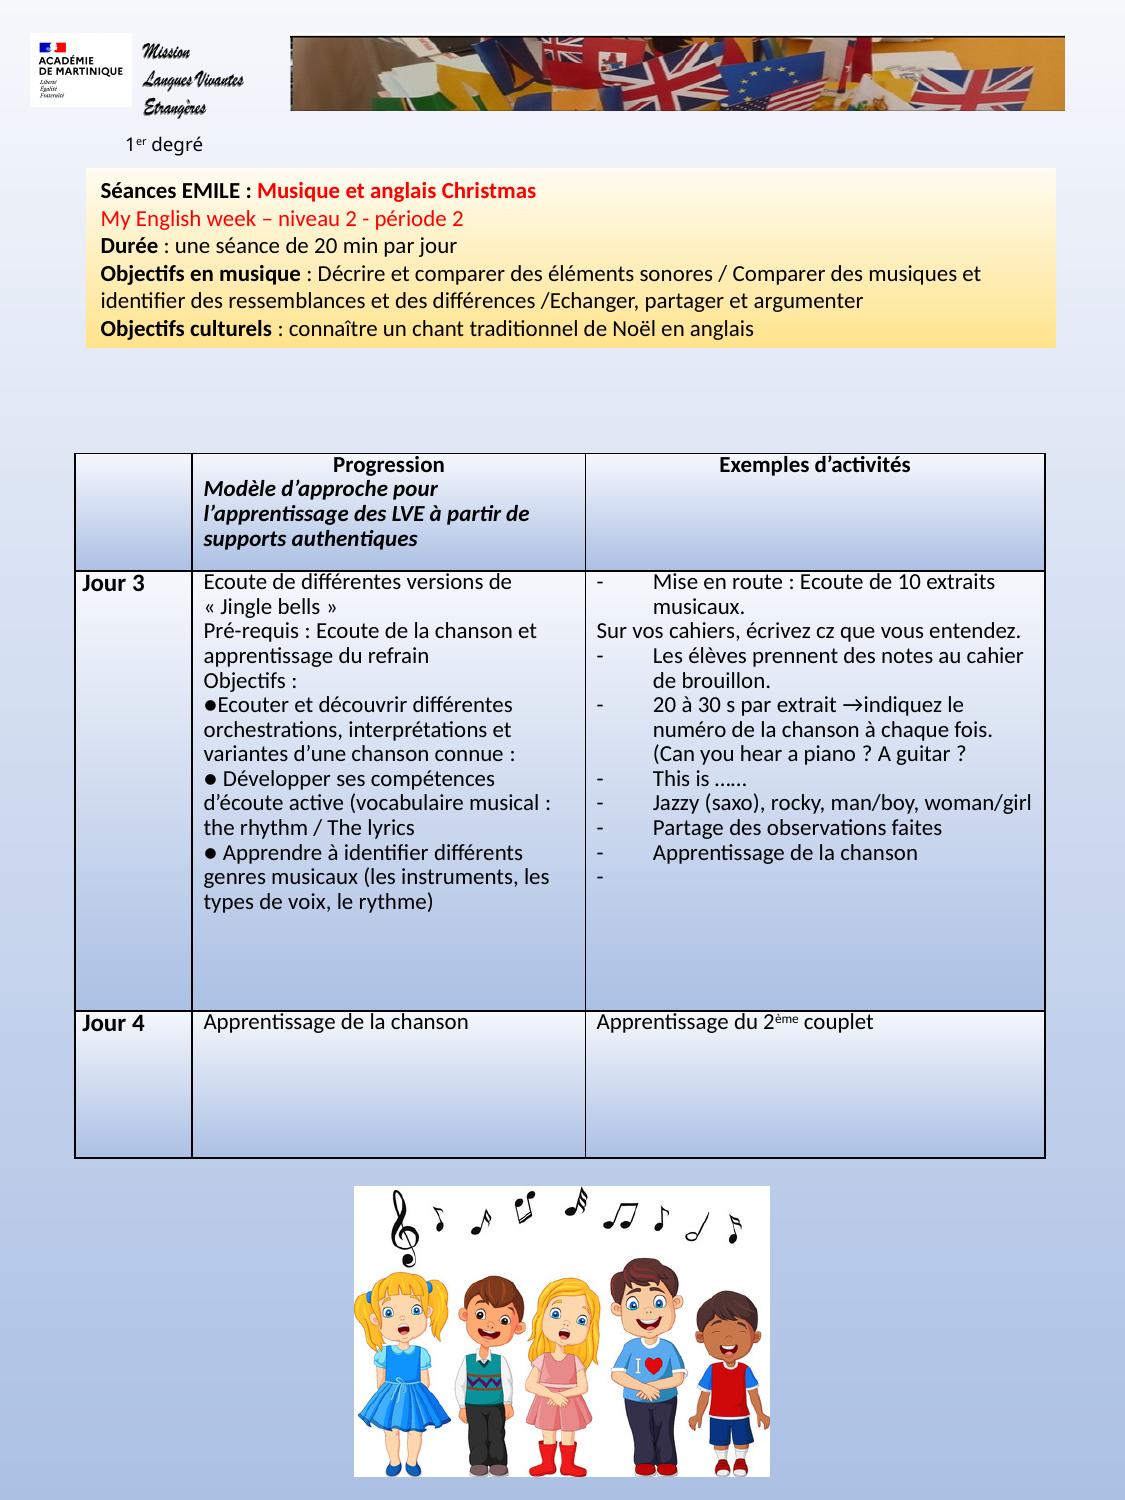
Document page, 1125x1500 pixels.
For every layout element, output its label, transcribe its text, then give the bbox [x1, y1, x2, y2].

table_header [76, 454, 191, 570]
text_box Séances EMILE : Musique et anglais Christmas My English week – niveau 2 - période 2 Durée : une séance de 20 min par jour Objectifs en musique : Décrire et comparer des éléments sonores / Comparer des musiques et identifier des ressemblances et des différences /Echanger, partager et argumenter Objectifs culturels : connaître un chant traditionnel de Noël en anglais [85, 168, 1057, 348]
picture [290, 33, 1065, 111]
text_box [30, 33, 245, 162]
table_cell Ecoute de différentes versions de « Jingle bells » Pré-requis : Ecoute de la chanson et apprentissage du refrain Objectifs : ●Ecouter et découvrir différentes orchestrations, interprétations et variantes d’une chanson connue : ● Développer ses compétences d’écoute active (vocabulaire musical : the rhythm / The lyrics ● Apprendre à identifier différents genres musicaux (les instruments, les types de voix, le rythme) [193, 572, 585, 1010]
table_cell Jour 3 [76, 572, 191, 1010]
table_cell Mise en route : Ecoute de 10 extraits musicaux. Sur vos cahiers, écrivez cz que vous entendez. Les élèves prennent des notes au cahier de brouillon. 20 à 30 s par extrait →indiquez le numéro de la chanson à chaque fois. (Can you hear a piano ? A guitar ? This is …… Jazzy (saxo), rocky, man/boy, woman/girl Partage des observations faites Apprentissage de la chanson [586, 572, 1044, 1010]
table_cell Jour 4 [76, 1012, 191, 1157]
table_cell Apprentissage de la chanson [193, 1012, 585, 1157]
picture [354, 1186, 770, 1477]
table_header Progression Modèle d’approche pour l’apprentissage des LVE à partir de supports authentiques [193, 454, 585, 570]
table_cell Apprentissage du 2ème couplet [586, 1012, 1044, 1157]
table_header Exemples d’activités [586, 454, 1044, 570]
